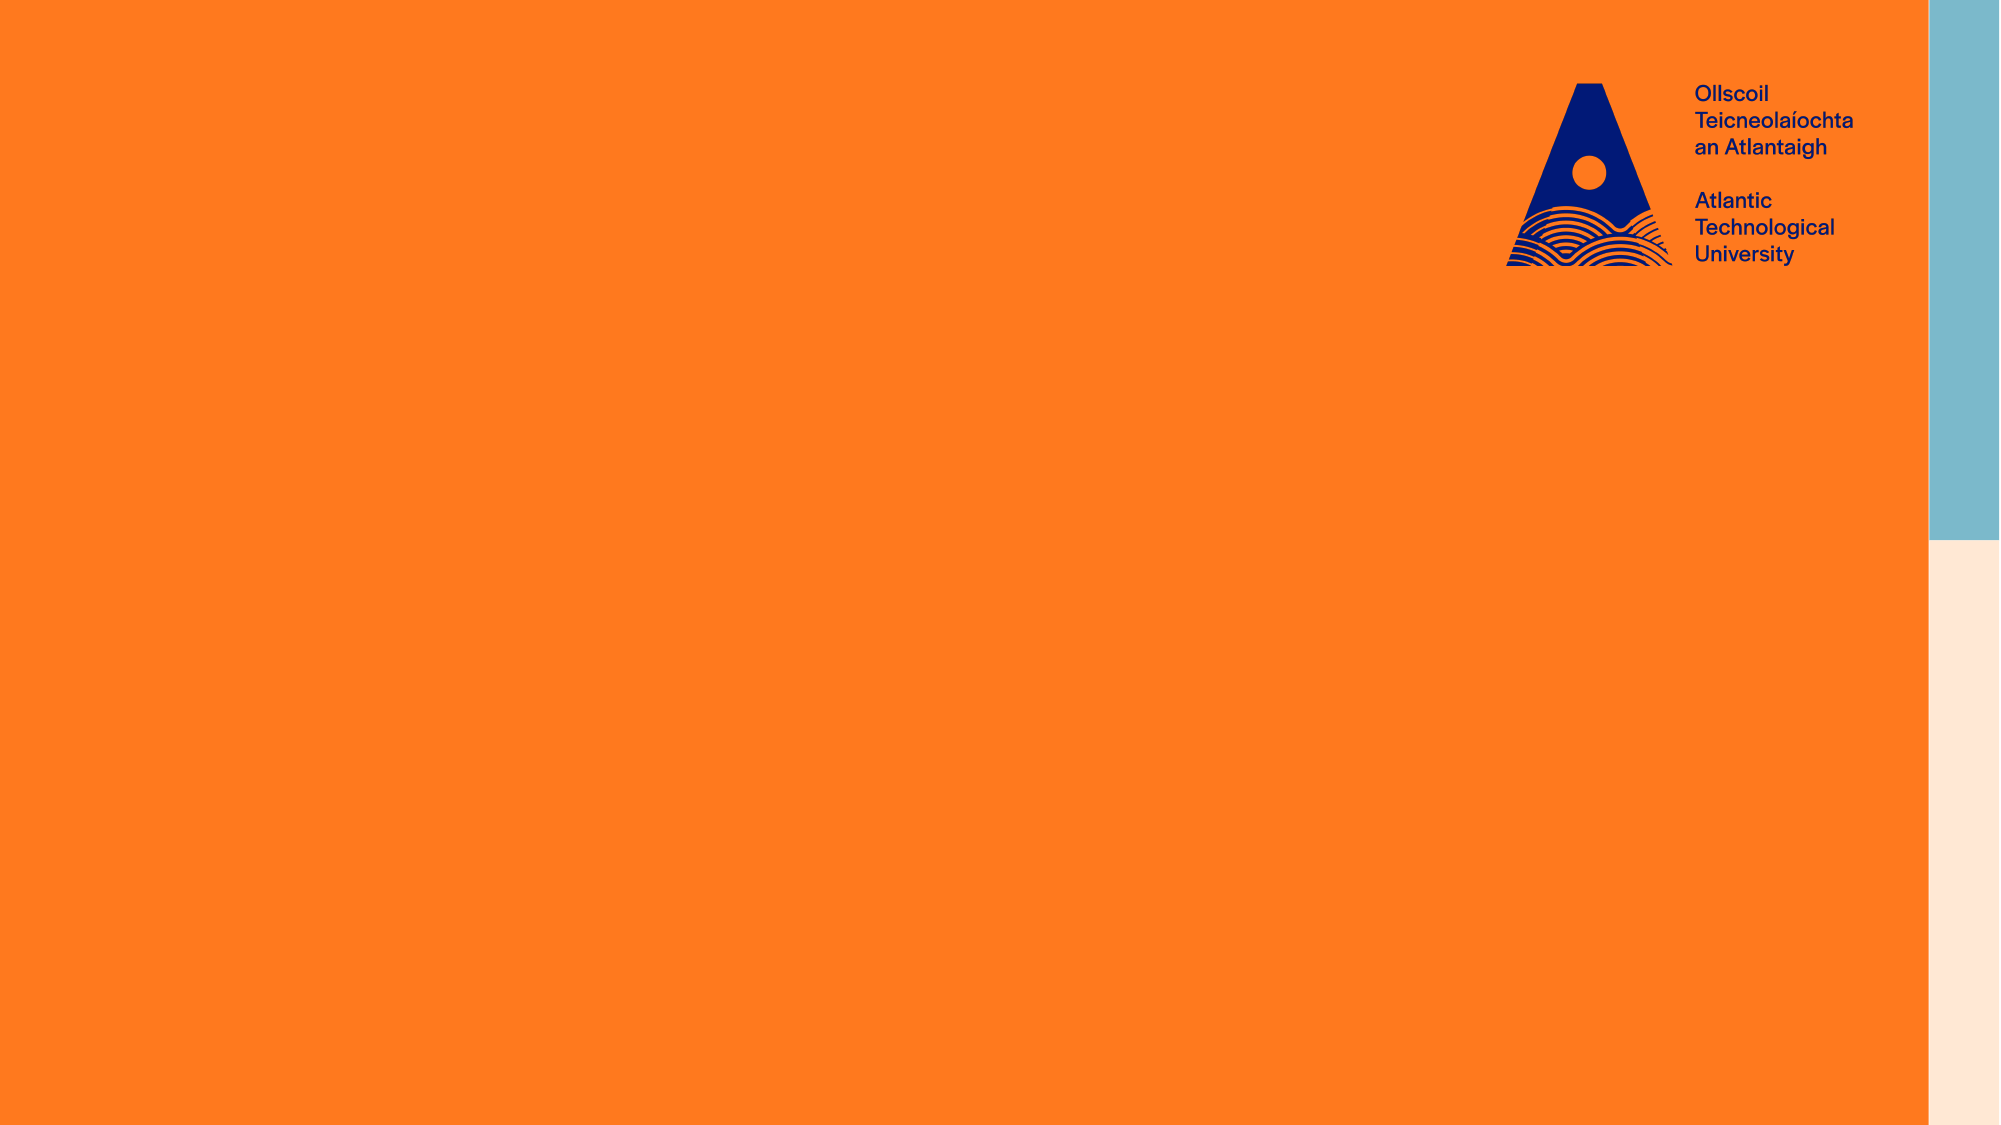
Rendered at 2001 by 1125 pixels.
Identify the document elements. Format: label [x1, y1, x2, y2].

picture [1504, 80, 1855, 269]
